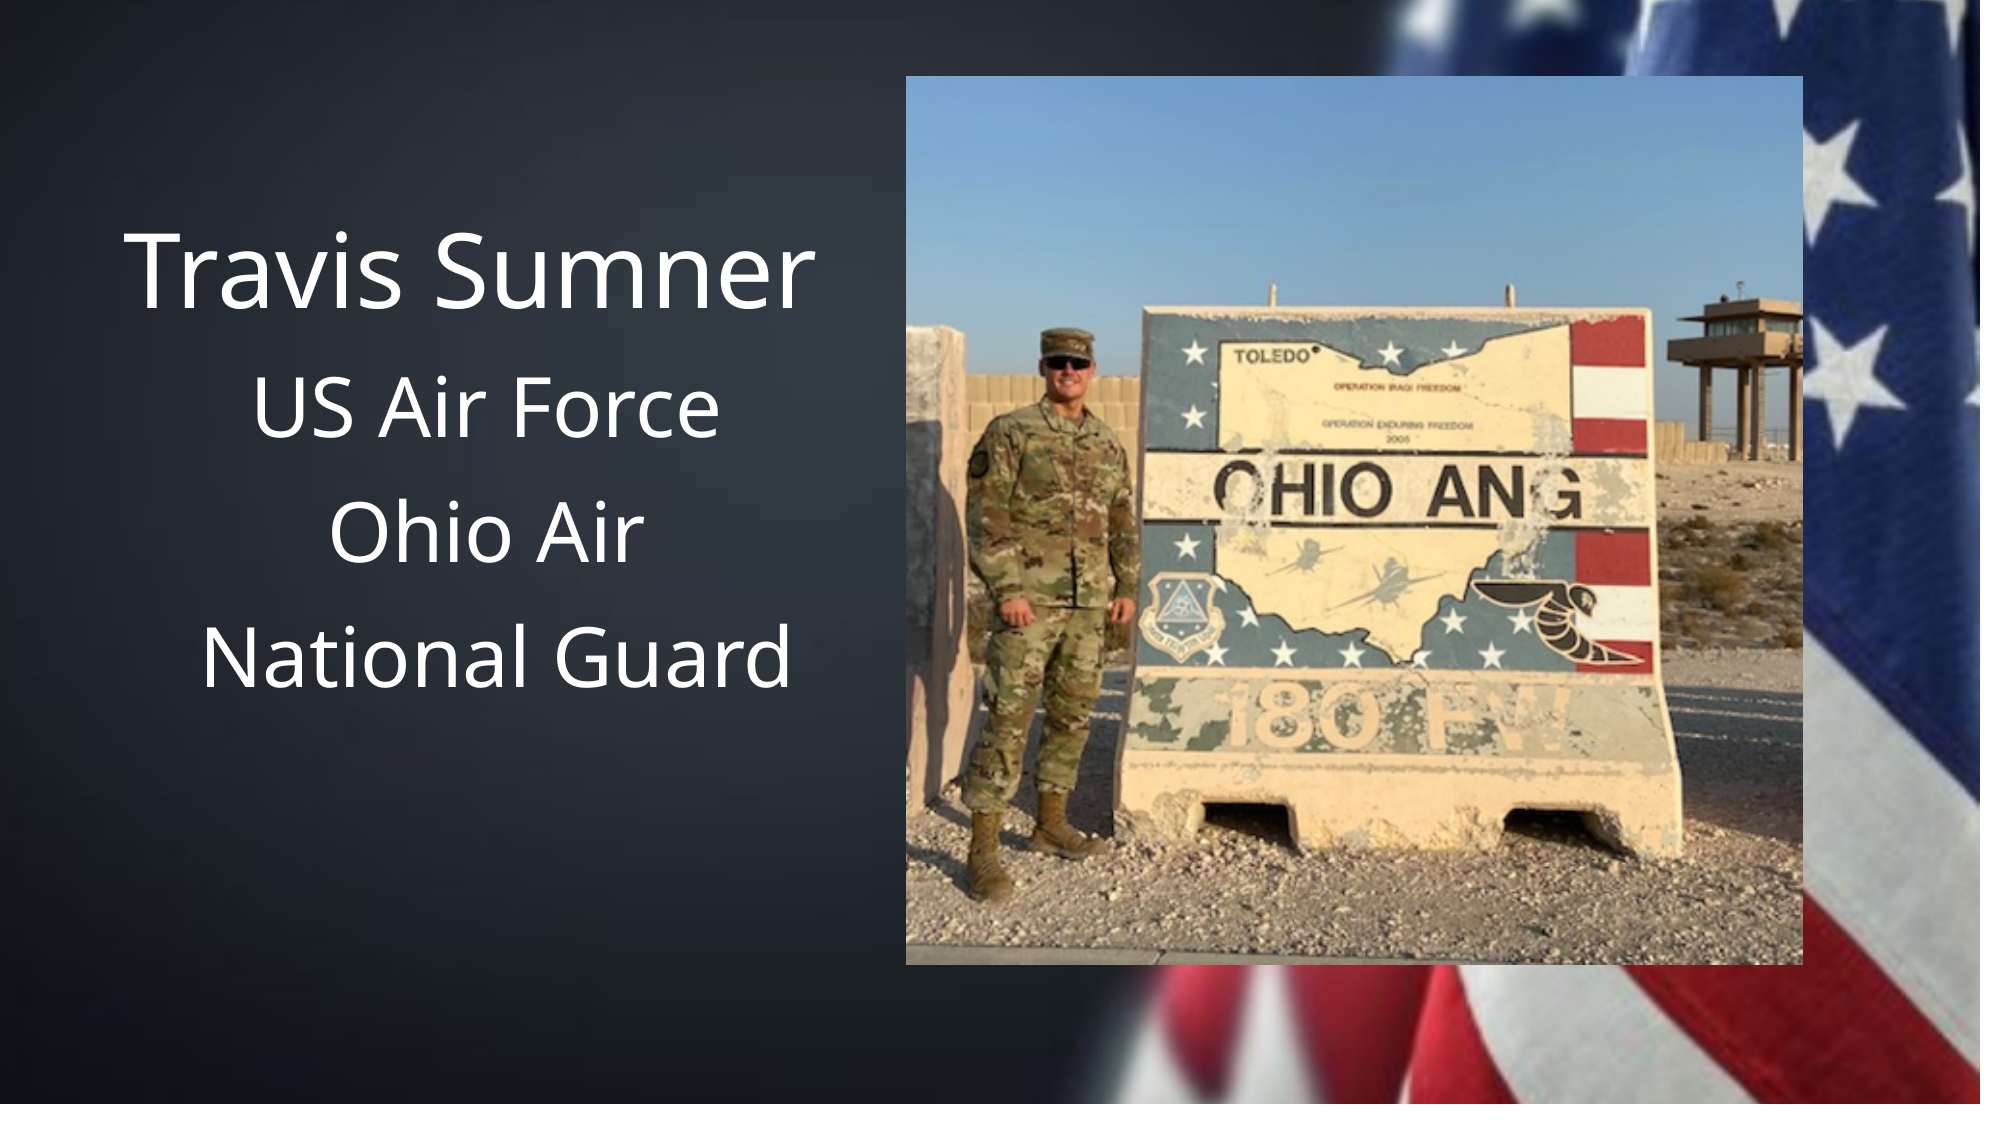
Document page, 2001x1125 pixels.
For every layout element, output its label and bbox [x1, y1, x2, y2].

picture [0, 0, 1980, 1104]
text_box [0, 0, 2000, 1125]
